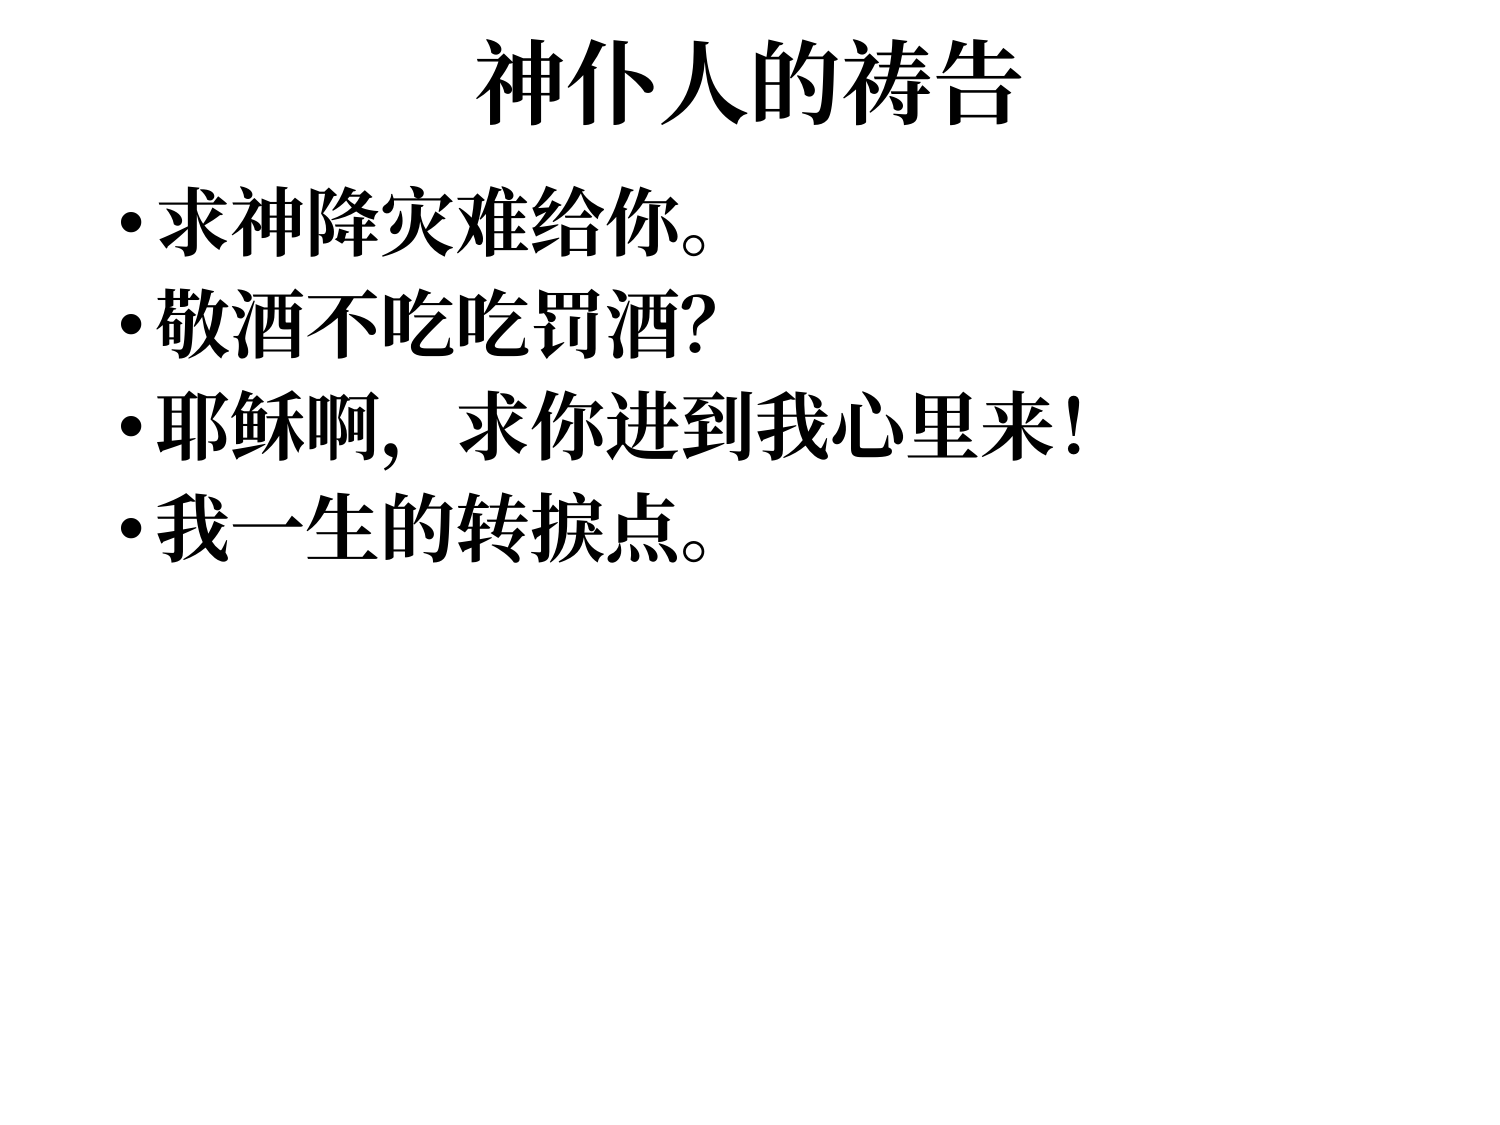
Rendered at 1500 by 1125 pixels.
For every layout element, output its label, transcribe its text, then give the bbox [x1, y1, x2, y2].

title 神仆人的祷告 [103, 13, 1397, 163]
list 求神降灾难给你。 敬酒不吃吃罚酒？ 耶稣啊，求你进到我心里来！ 我一生的转捩点。 [103, 178, 1397, 1014]
